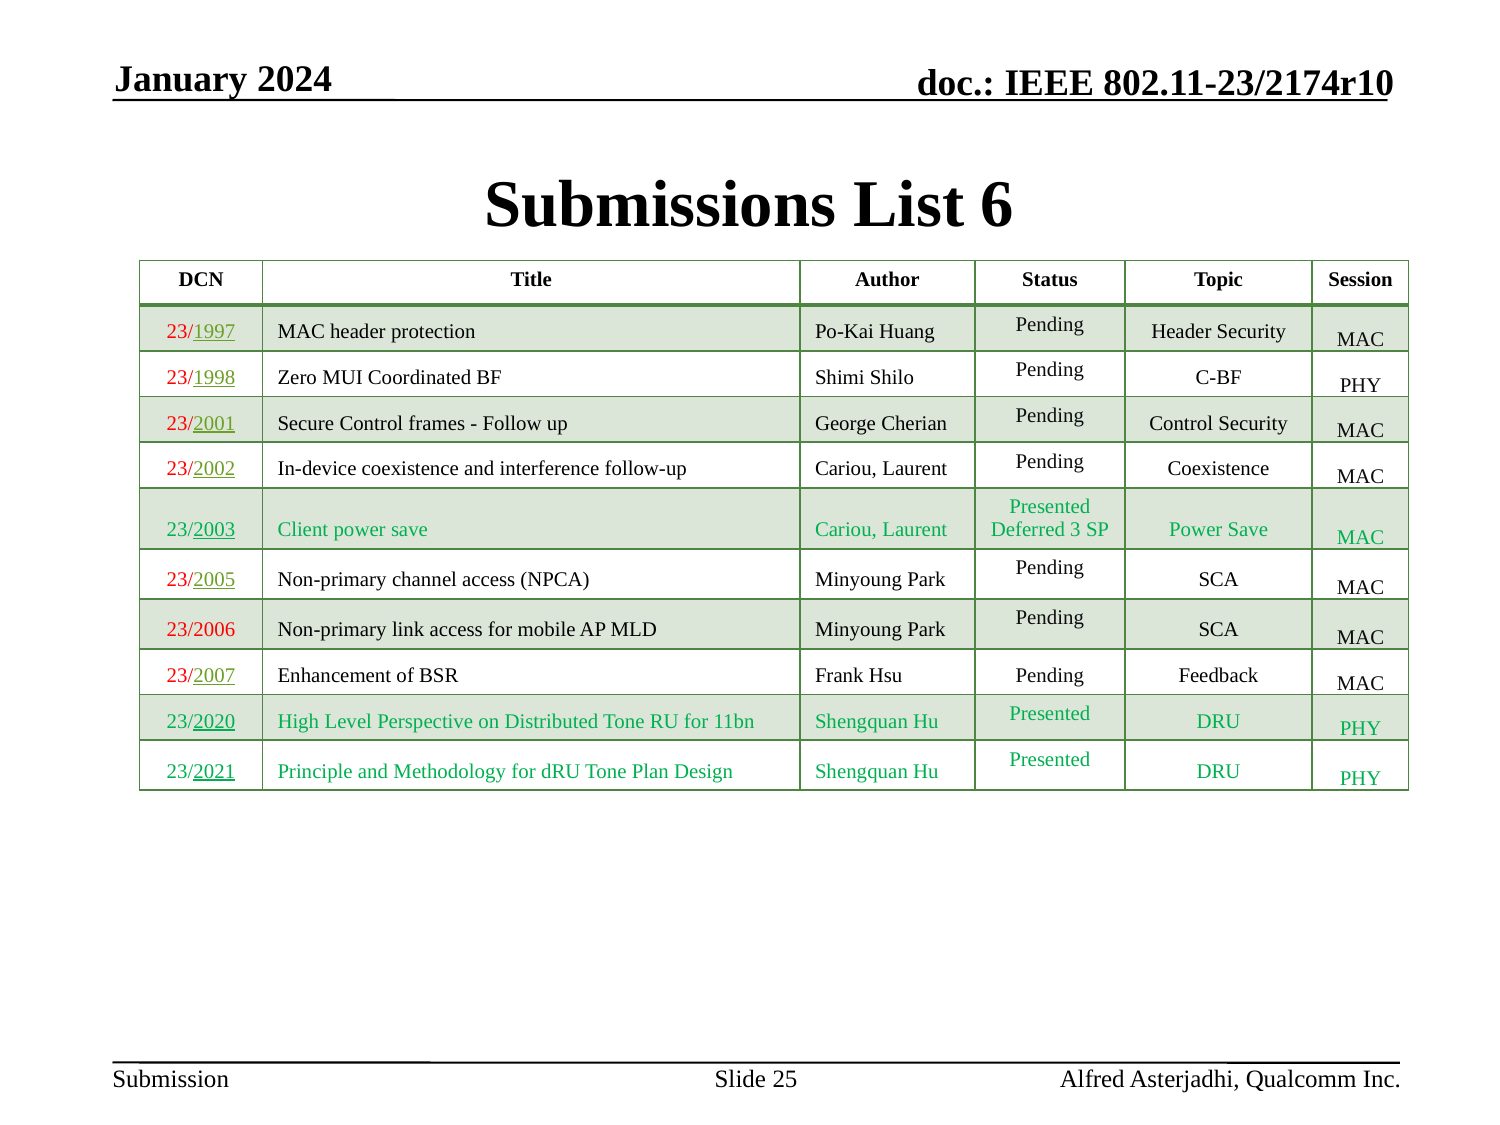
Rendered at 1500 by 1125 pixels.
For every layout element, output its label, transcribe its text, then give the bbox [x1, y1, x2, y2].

table_cell Principle and Methodology for dRU Tone Plan Design [263, 741, 799, 789]
table_cell MAC [1313, 550, 1408, 598]
table_cell Cariou, Laurent [801, 489, 974, 548]
table_cell Zero MUI Coordinated BF [263, 352, 799, 396]
table_cell Po-Kai Huang [801, 307, 974, 350]
table_cell Coexistence [1126, 443, 1311, 487]
table_cell Presented [976, 695, 1124, 739]
table_cell 23/2021 [140, 741, 262, 789]
table_cell SCA [1126, 600, 1311, 648]
table_cell Non-primary link access for mobile AP MLD [263, 600, 799, 648]
table_cell MAC [1313, 397, 1408, 441]
table_cell Presented Deferred 3 SP [976, 489, 1124, 548]
table_cell Secure Control frames - Follow up [263, 397, 799, 441]
table_cell 23/2020 [140, 695, 262, 739]
table_cell Shimi Shilo [801, 352, 974, 396]
table_cell 23/2006 [140, 600, 262, 648]
table_cell MAC [1313, 600, 1408, 648]
table_cell Frank Hsu [801, 650, 974, 694]
table_cell Enhancement of BSR [263, 650, 799, 694]
table_header Session [1313, 261, 1408, 303]
table_cell Control Security [1126, 397, 1311, 441]
table_cell 23/2003 [140, 489, 262, 548]
table_cell Client power save [263, 489, 799, 548]
table_cell Non-primary channel access (NPCA) [263, 550, 799, 598]
table_header Topic [1126, 261, 1311, 303]
table_cell MAC [1313, 307, 1408, 350]
table_cell DRU [1126, 741, 1311, 789]
table_cell 23/2005 [140, 550, 262, 598]
table_cell Minyoung Park [801, 600, 974, 648]
table_cell Feedback [1126, 650, 1311, 694]
table_header Author [801, 261, 974, 303]
table_cell MAC [1313, 489, 1408, 548]
table_cell Pending [976, 352, 1124, 396]
table_cell Pending [976, 600, 1124, 648]
title Submissions List 6 [112, 112, 1388, 288]
table_cell Cariou, Laurent [801, 443, 974, 487]
table_cell MAC header protection [263, 307, 799, 350]
table_cell 23/1998 [140, 352, 262, 396]
table_cell C-BF [1126, 352, 1311, 396]
table_cell Pending [976, 307, 1124, 350]
table_cell 23/2002 [140, 443, 262, 487]
slide_number Slide 25 [712, 1061, 800, 1123]
table_cell George Cherian [801, 397, 974, 441]
table_cell Shengquan Hu [801, 695, 974, 739]
table_cell Minyoung Park [801, 550, 974, 598]
table_cell In-device coexistence and interference follow-up [263, 443, 799, 487]
footer Alfred Asterjadhi, Qualcomm Inc. [878, 1061, 1402, 1093]
table_cell Pending [976, 397, 1124, 441]
table_header DCN [140, 261, 262, 303]
table_cell Presented [976, 741, 1124, 789]
table_cell MAC [1313, 443, 1408, 487]
table_cell Power Save [1126, 489, 1311, 548]
table_header Title [263, 261, 799, 303]
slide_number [114, 54, 423, 100]
table_cell 23/2007 [140, 650, 262, 694]
table_cell 23/1997 [140, 307, 262, 350]
table_cell Pending [976, 550, 1124, 598]
table_cell Pending [976, 650, 1124, 694]
table_cell Shengquan Hu [801, 741, 974, 789]
table_cell PHY [1313, 352, 1408, 396]
table_header Status [976, 261, 1124, 303]
table_cell 23/2001 [140, 397, 262, 441]
table_cell MAC [1313, 650, 1408, 694]
table_cell SCA [1126, 550, 1311, 598]
table_cell DRU [1126, 695, 1311, 739]
table_cell PHY [1313, 741, 1408, 789]
table_cell Pending [976, 443, 1124, 487]
table_cell High Level Perspective on Distributed Tone RU for 11bn [263, 695, 799, 739]
table_cell PHY [1313, 695, 1408, 739]
table_cell Header Security [1126, 307, 1311, 350]
